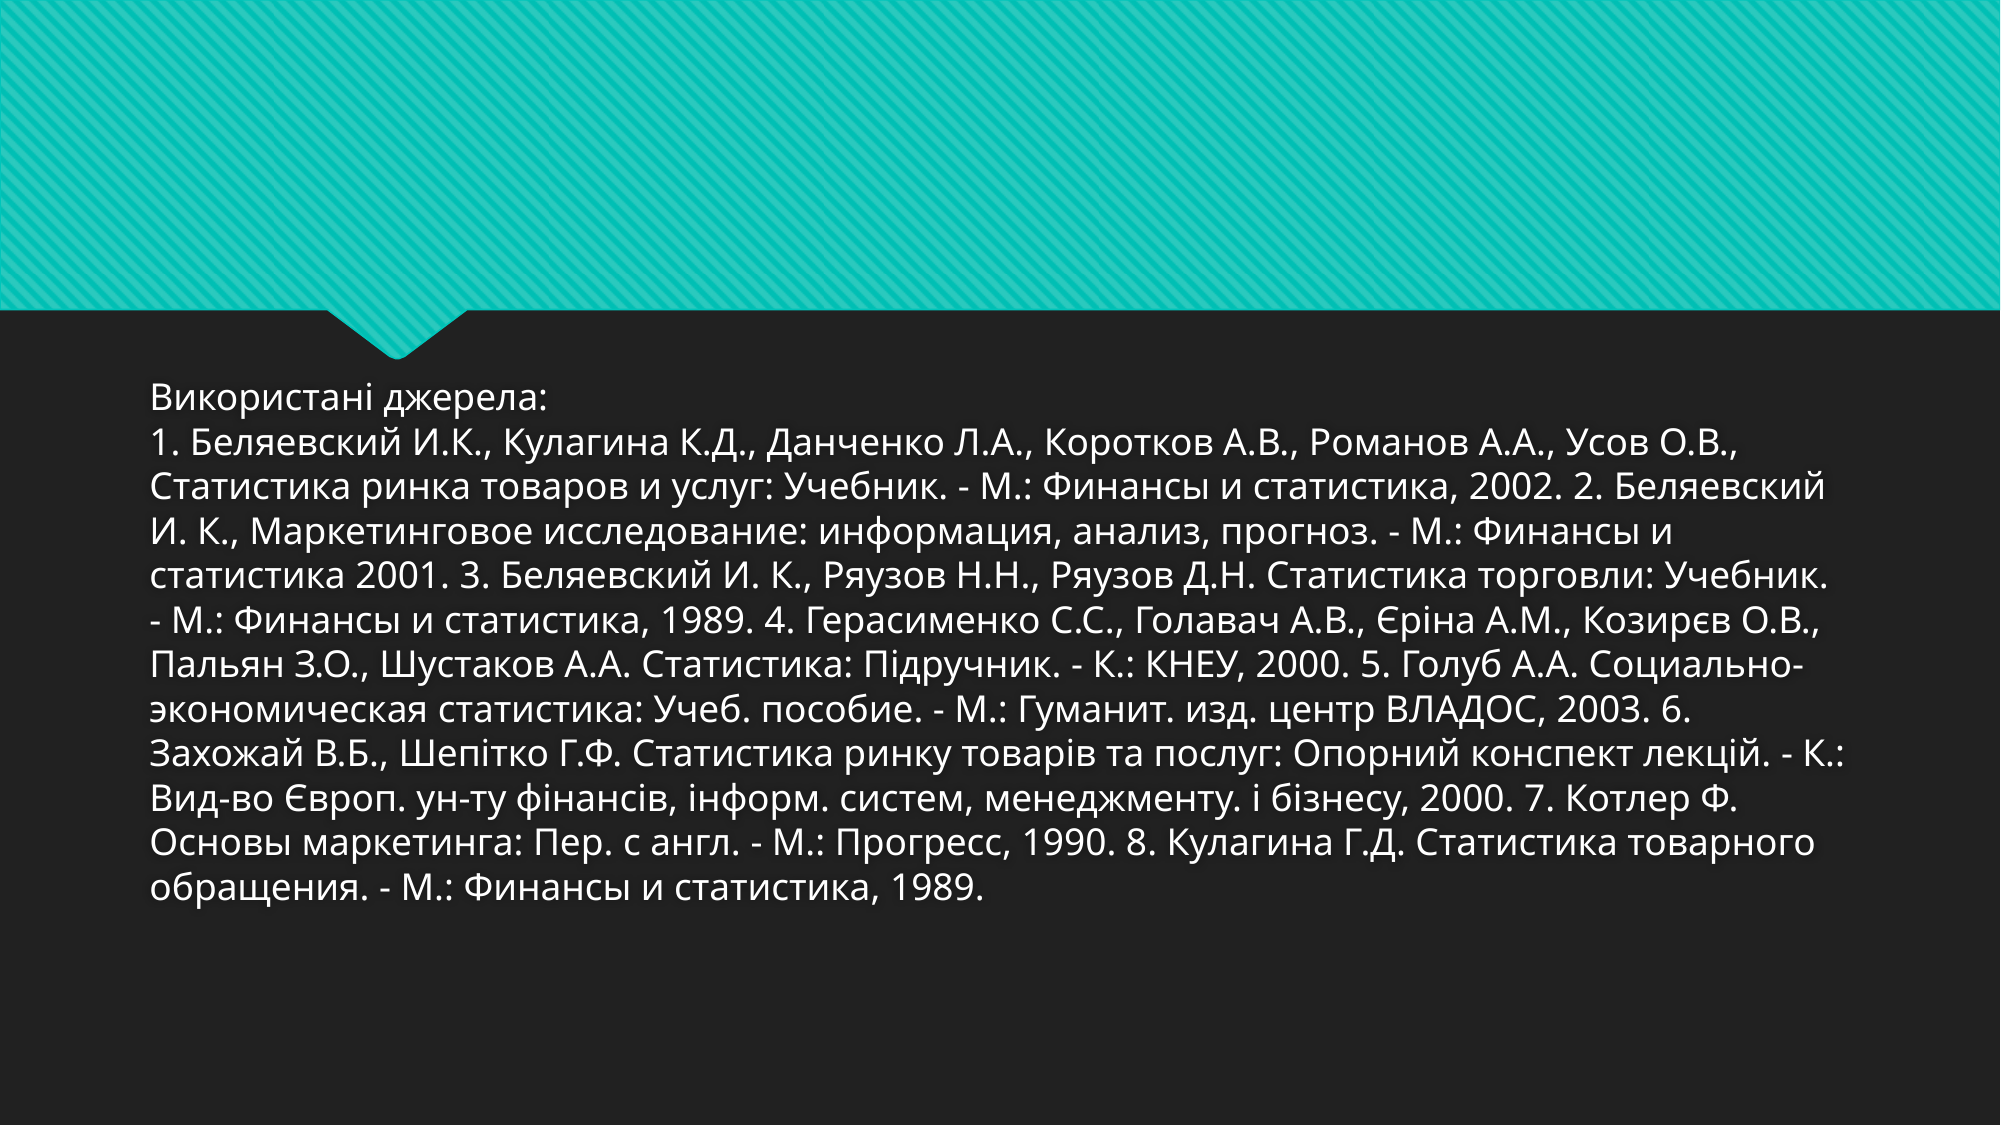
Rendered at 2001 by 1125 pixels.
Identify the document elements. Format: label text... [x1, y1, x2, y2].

list Використані джерела: 1. Беляевский И.К., Кулагина К.Д., Данченко Л.А., Коротков А.В., Романов А.А., Усов О.В., Статистика ринка товаров и услуг: Учебник. - М.: Финансы и статистика, 2002. 2. Беляевский И. К., Маркетинговое исследование: информация, анализ, прогноз. - М.: Финансы и статистика 2001. 3. Беляевский И. К., Ряузов Н.Н., Ряузов Д.Н. Статистика торговли: Учебник. - М.: Финансы и статистика, 1989. 4. Герасименко С.С., Голавач А.В., Єріна А.М., Козирєв О.В., Пальян З.О., Шустаков А.А. Статистика: Підручник. - К.: КНЕУ, 2000. 5. Голуб А.А. Социально-экономическая статистика: Учеб. пособие. - М.: Гуманит. изд. центр ВЛАДОС, 2003. 6. Захожай В.Б., Шепітко Г.Ф. Статистика ринку товарів та послуг: Опорний конспект лекцій. - К.: Вид-во Європ. ун-ту фінансів, інформ. систем, менеджменту. і бізнесу, 2000. 7. Котлер Ф. Основы маркетинга: Пер. с англ. - М.: Прогресс, 1990. 8. Кулагина Г.Д. Статистика товарного обращения. - М.: Финансы и статистика, 1989. [134, 364, 1866, 962]
